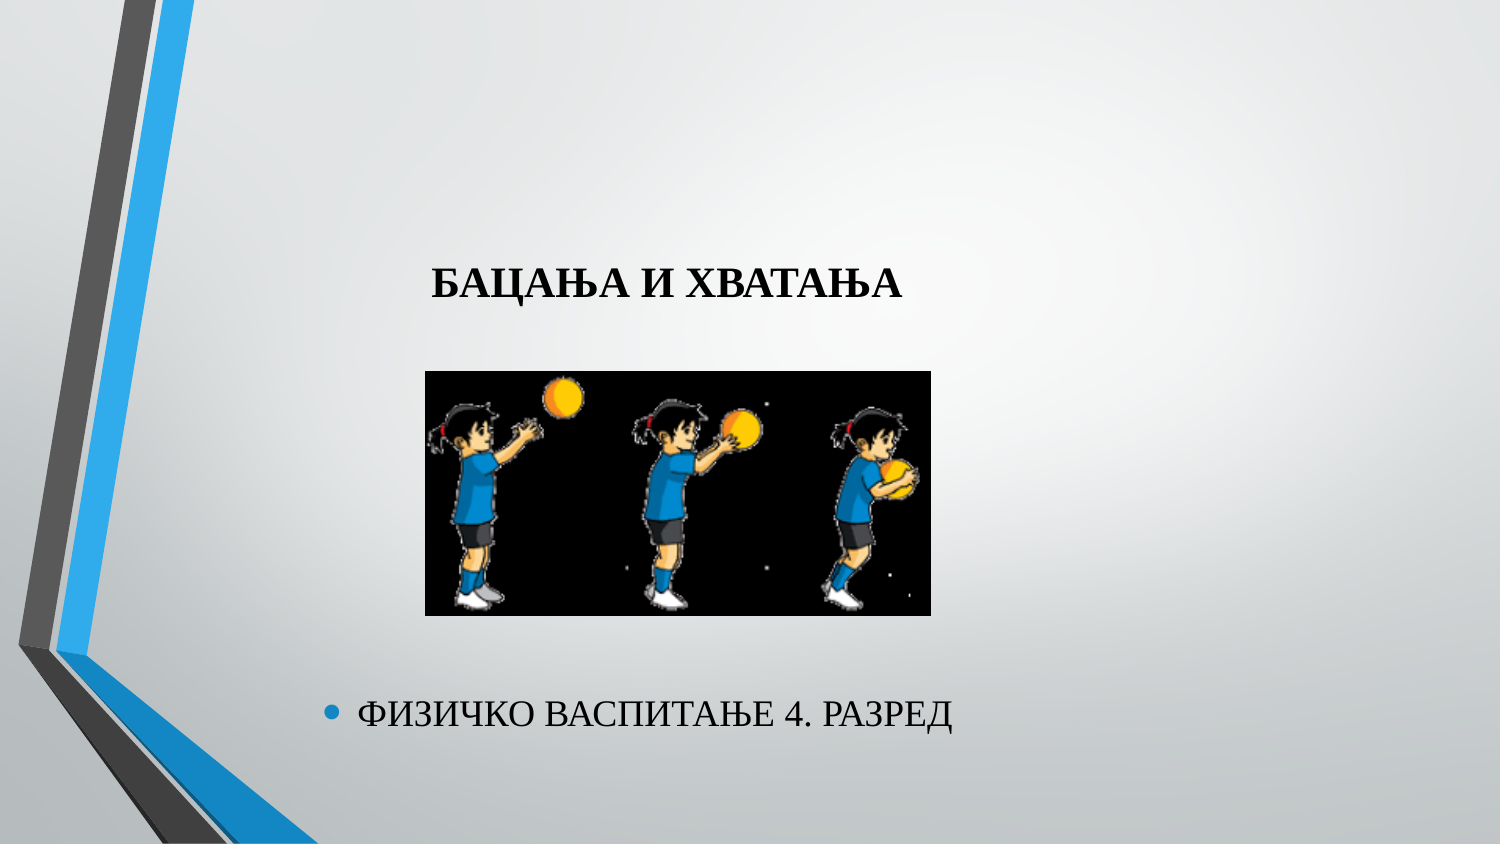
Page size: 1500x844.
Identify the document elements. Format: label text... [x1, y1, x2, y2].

picture [424, 371, 931, 616]
list ФИЗИЧКО ВАСПИТАЊЕ 4. РАЗРЕД [50, 634, 1225, 789]
title БАЦАЊА И ХВАТАЊА [50, 246, 1284, 315]
